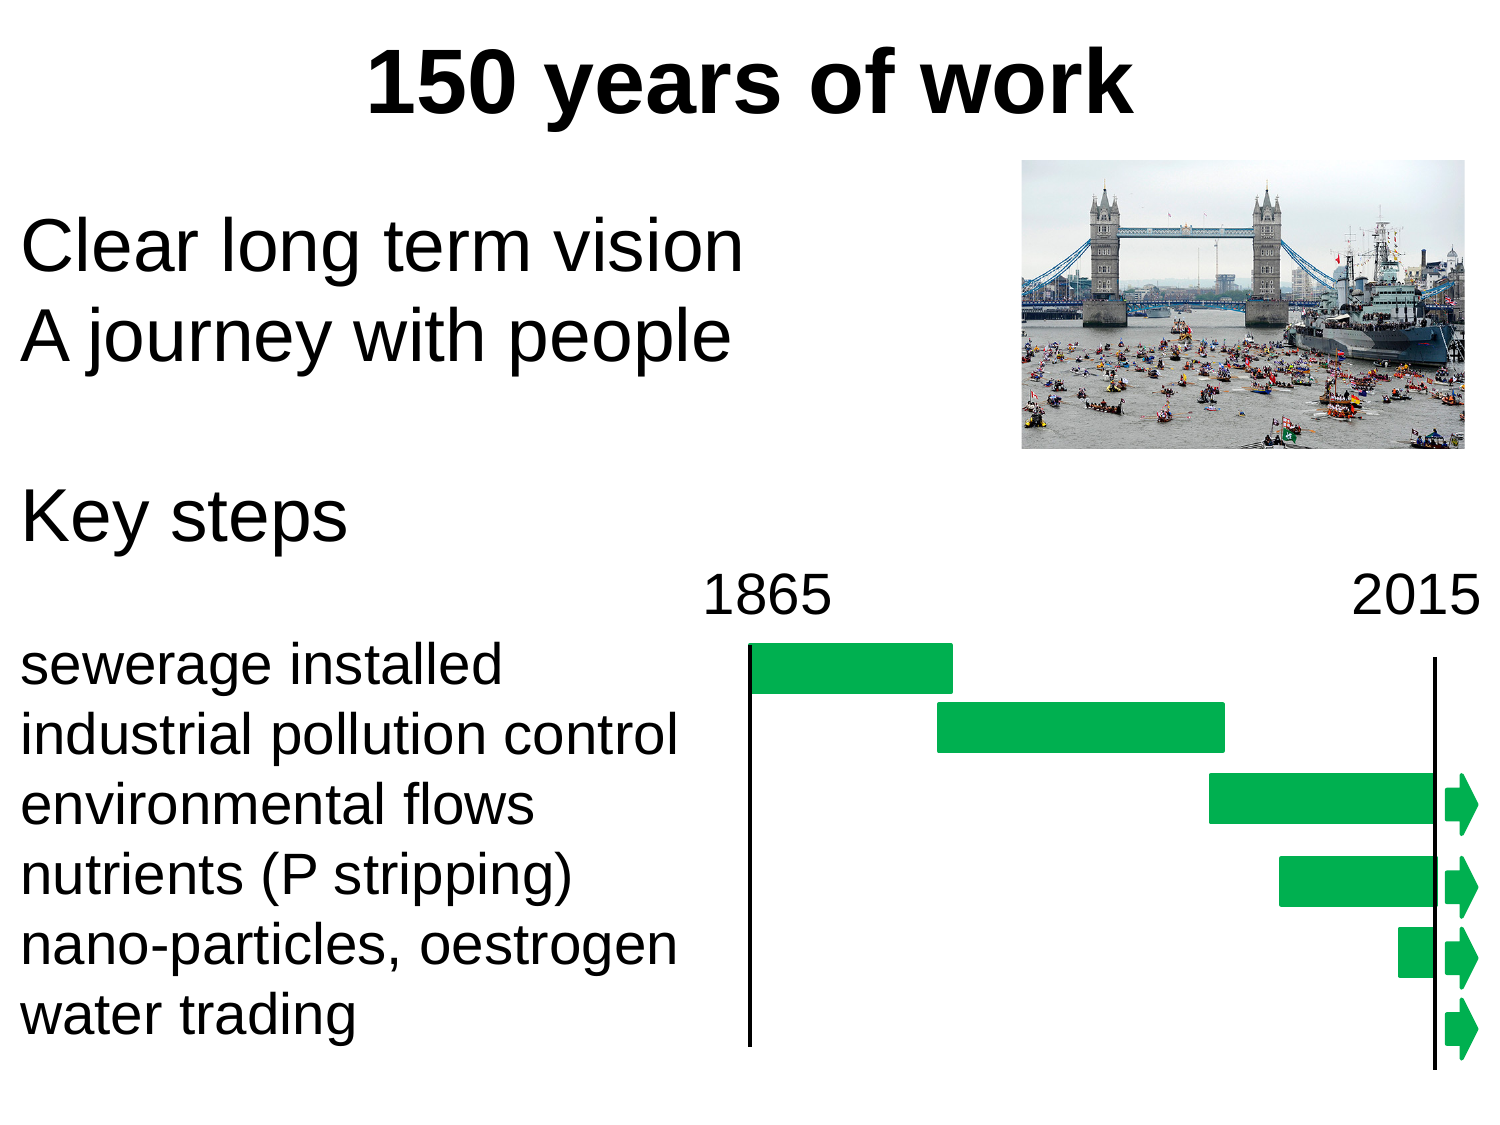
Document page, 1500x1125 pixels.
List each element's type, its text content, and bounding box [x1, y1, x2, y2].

text_box [1279, 856, 1430, 907]
text_box [1444, 926, 1479, 990]
text_box [937, 702, 1225, 753]
text_box [748, 643, 953, 694]
text_box [1444, 855, 1479, 919]
text_box [1444, 772, 1479, 837]
text_box [1209, 773, 1430, 824]
text_box [1444, 997, 1479, 1061]
title 150 years of work [74, 6, 1426, 148]
picture [1021, 160, 1466, 449]
text_box Clear long term vision A journey with people Key steps 1865 2015 sewerage installed industrial pollution control environmental flows nutrients (P stripping) nano-particles, oestrogen water trading [5, 188, 1500, 1054]
